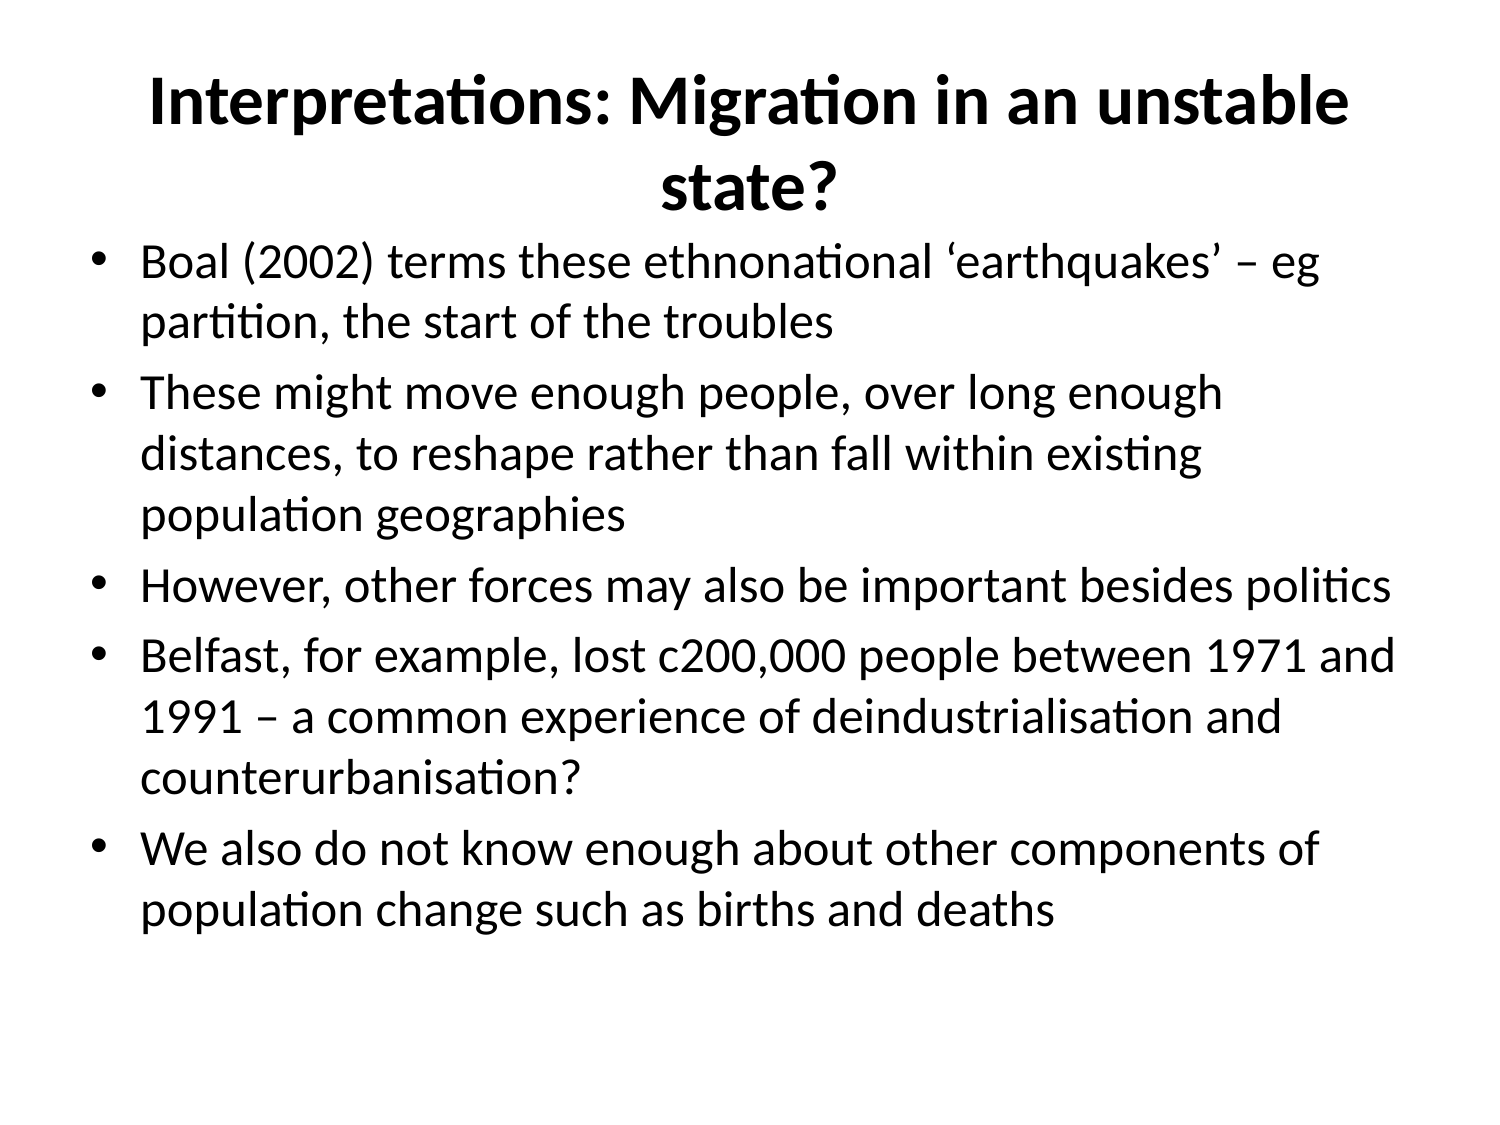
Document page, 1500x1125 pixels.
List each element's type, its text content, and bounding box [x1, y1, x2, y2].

title Interpretations: Migration in an unstable state? [75, 45, 1425, 219]
list Boal (2002) terms these ethnonational ‘earthquakes’ – eg partition, the start of the troubles These might move enough people, over long enough distances, to reshape rather than fall within existing population geographies However, other forces may also be important besides politics Belfast, for example, lost c200,000 people between 1971 and 1991 – a common experience of deindustrialisation and counterurbanisation? We also do not know enough about other components of population change such as births and deaths [75, 219, 1425, 1005]
